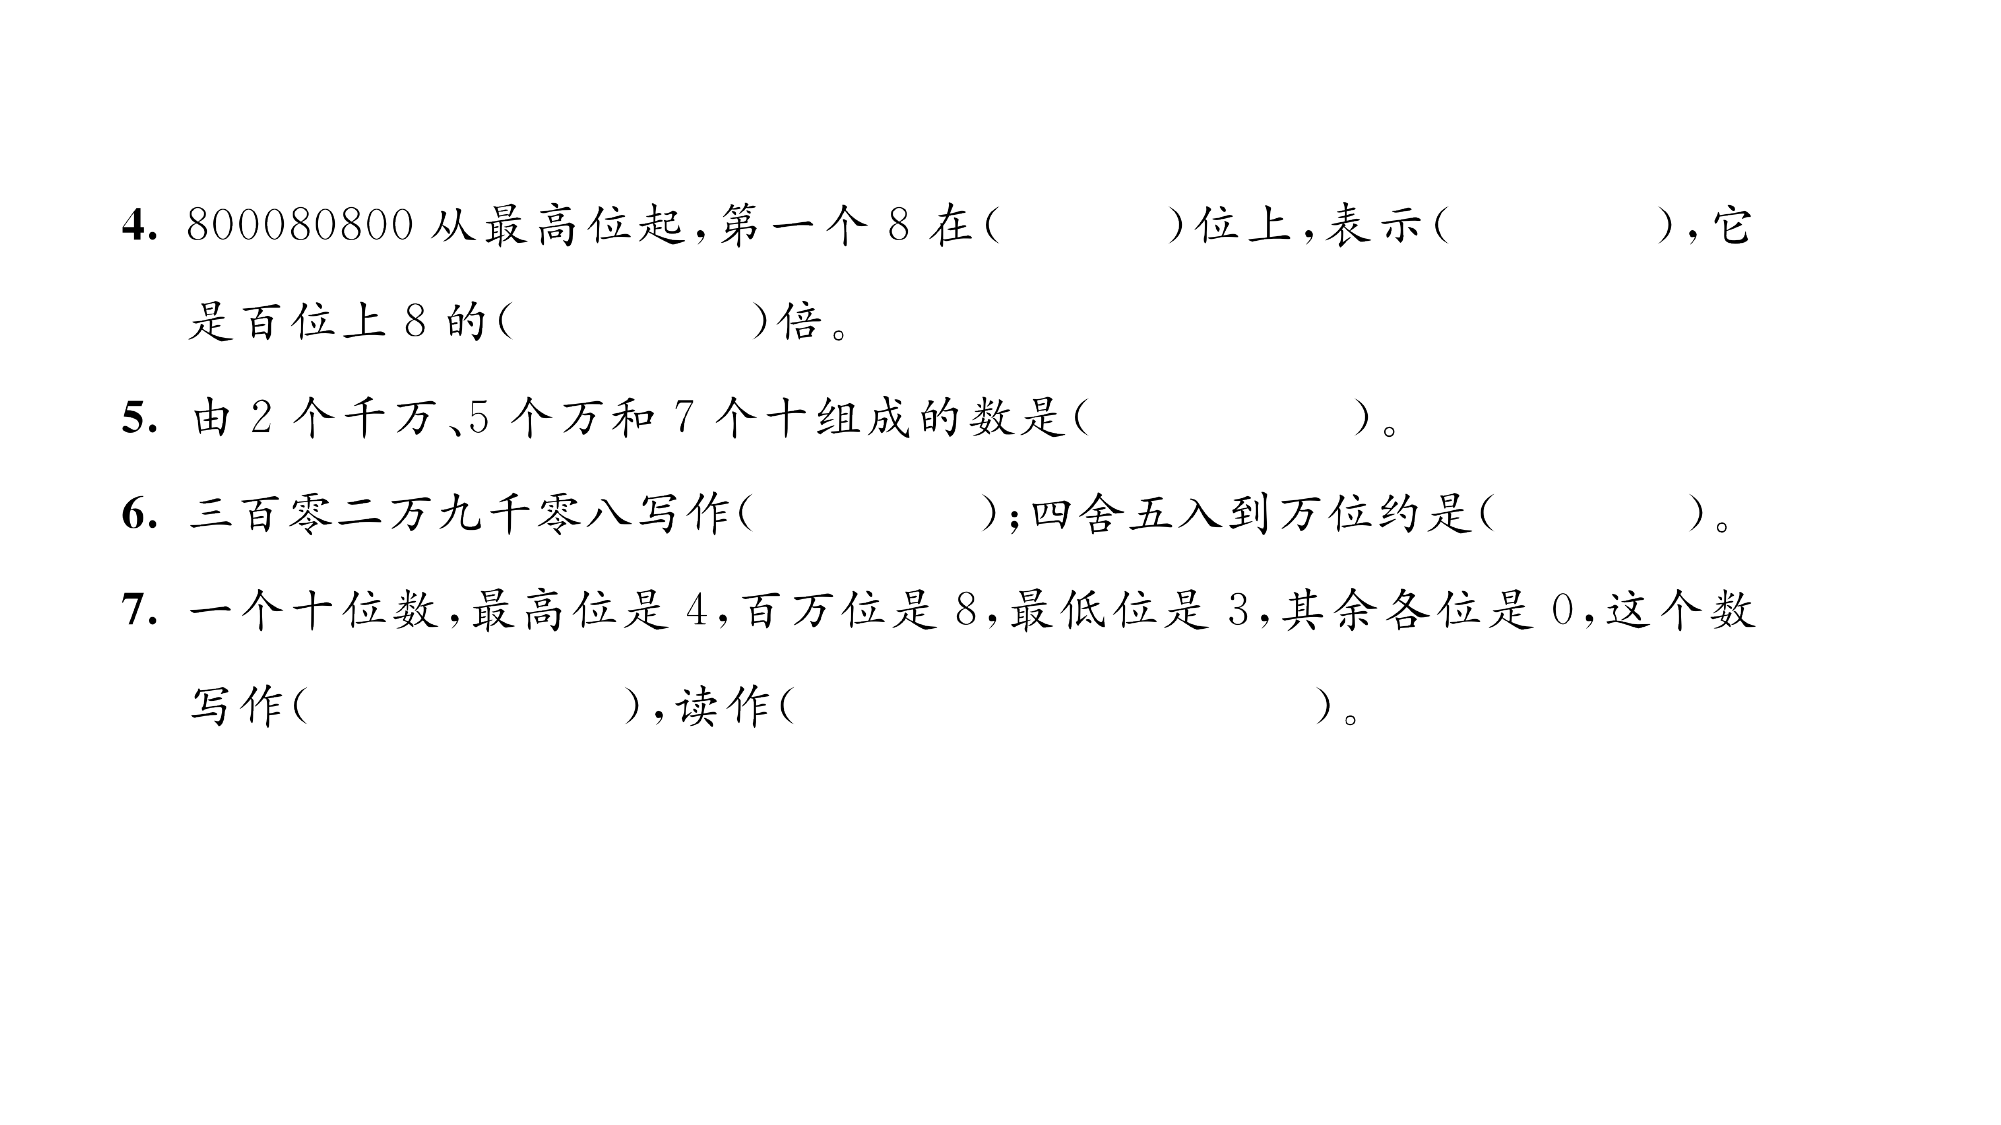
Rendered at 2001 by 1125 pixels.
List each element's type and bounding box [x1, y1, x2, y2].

picture [118, 177, 2000, 758]
